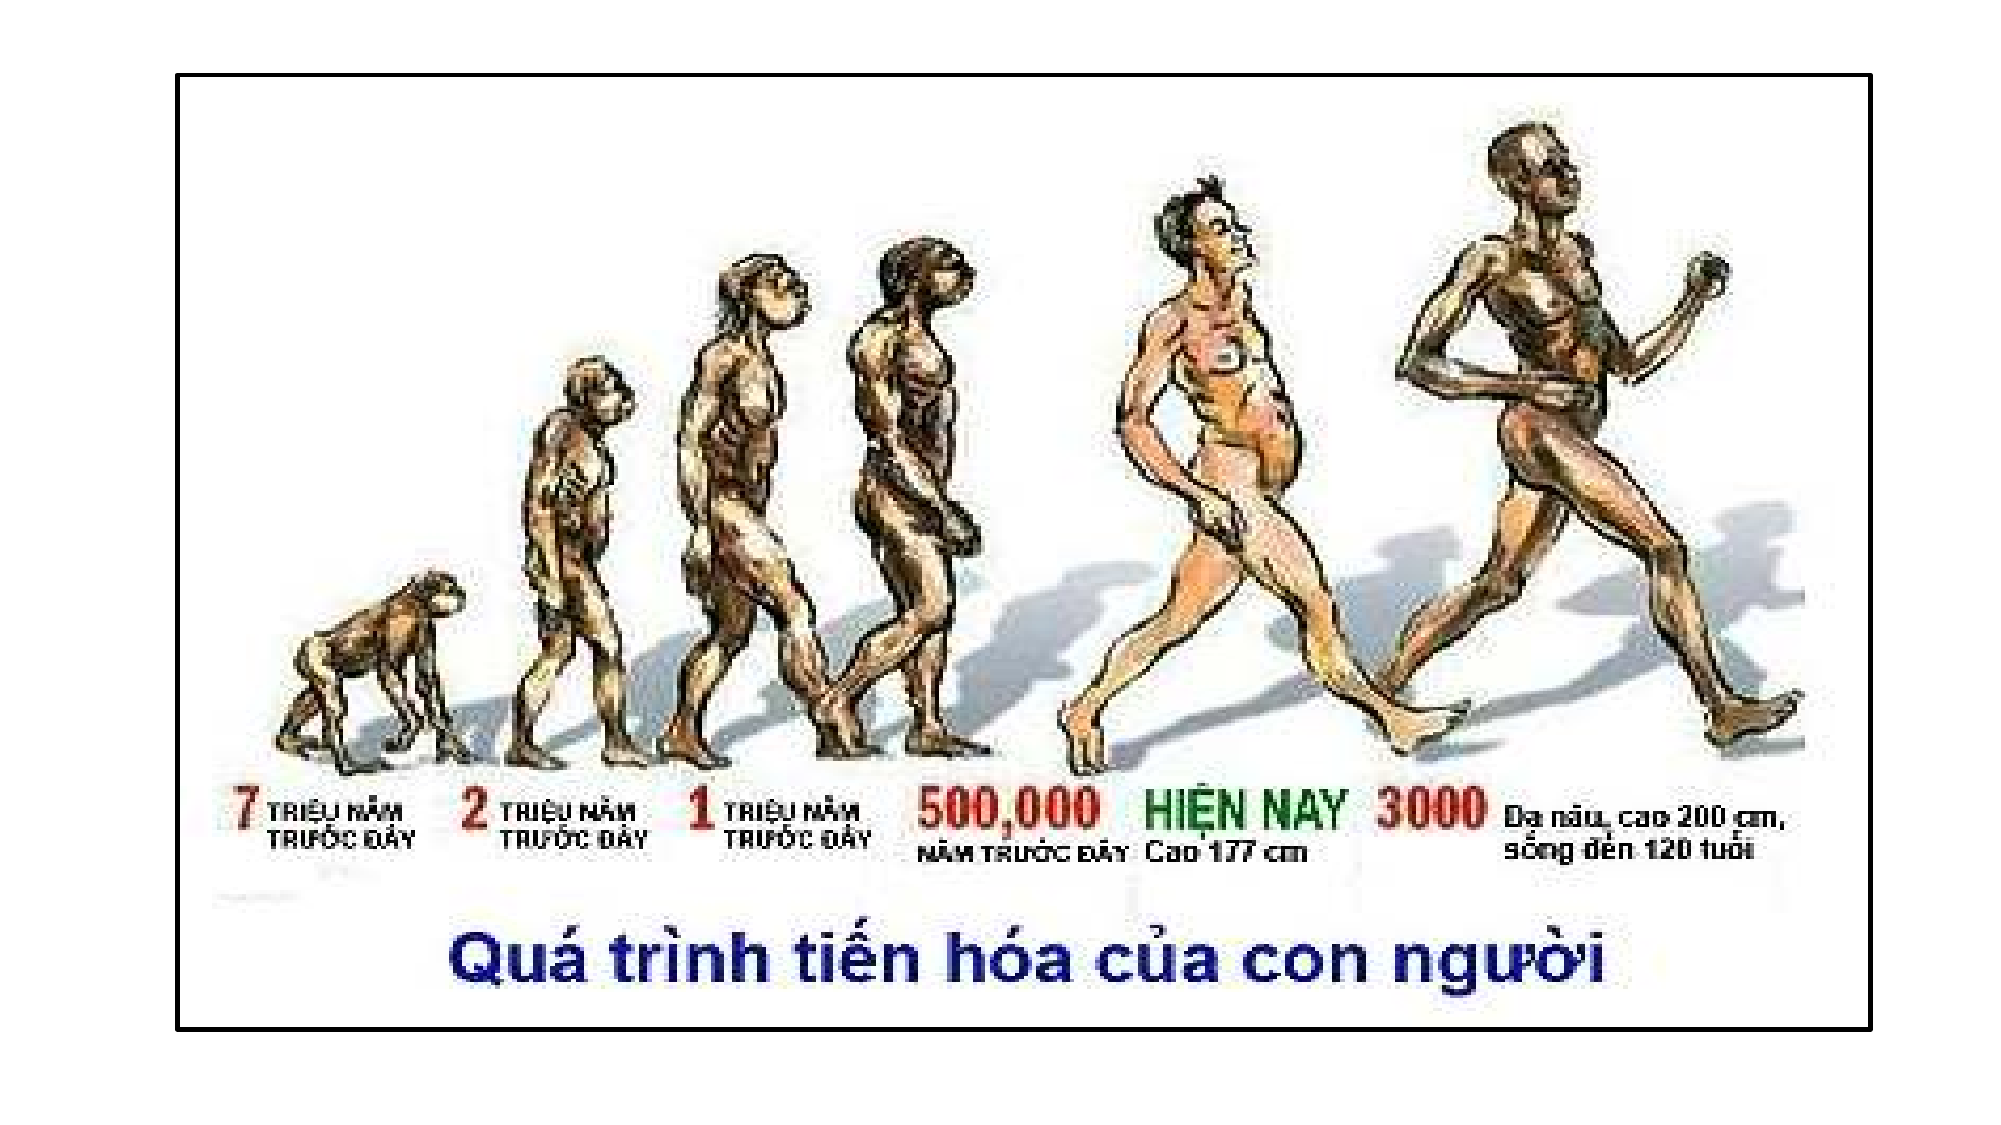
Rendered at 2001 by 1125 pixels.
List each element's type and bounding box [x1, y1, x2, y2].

picture [179, 77, 1869, 1028]
